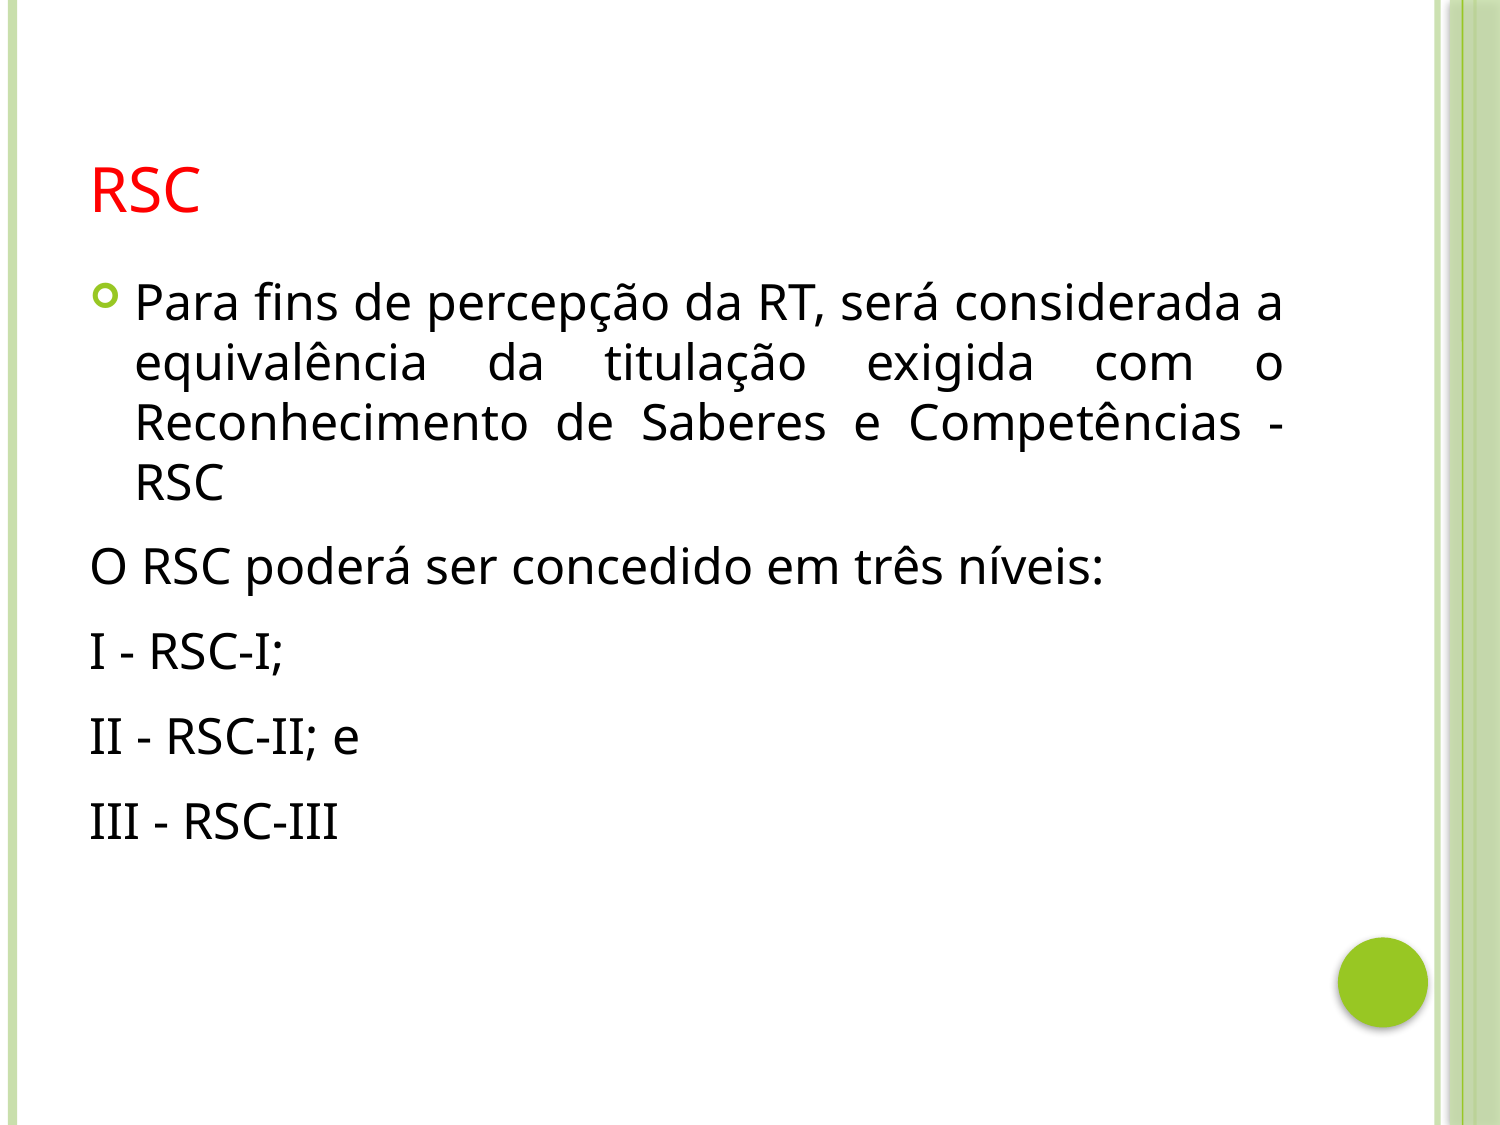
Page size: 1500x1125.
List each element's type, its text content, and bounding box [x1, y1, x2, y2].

title rsc [75, 45, 1300, 233]
list Para fins de percepção da RT, será considerada a equivalência da titulação exigida com o Reconhecimento de Saberes e Competências - RSC O RSC poderá ser concedido em três níveis: I - RSC-I; II - RSC-II; e III - RSC-III [75, 262, 1300, 1062]
